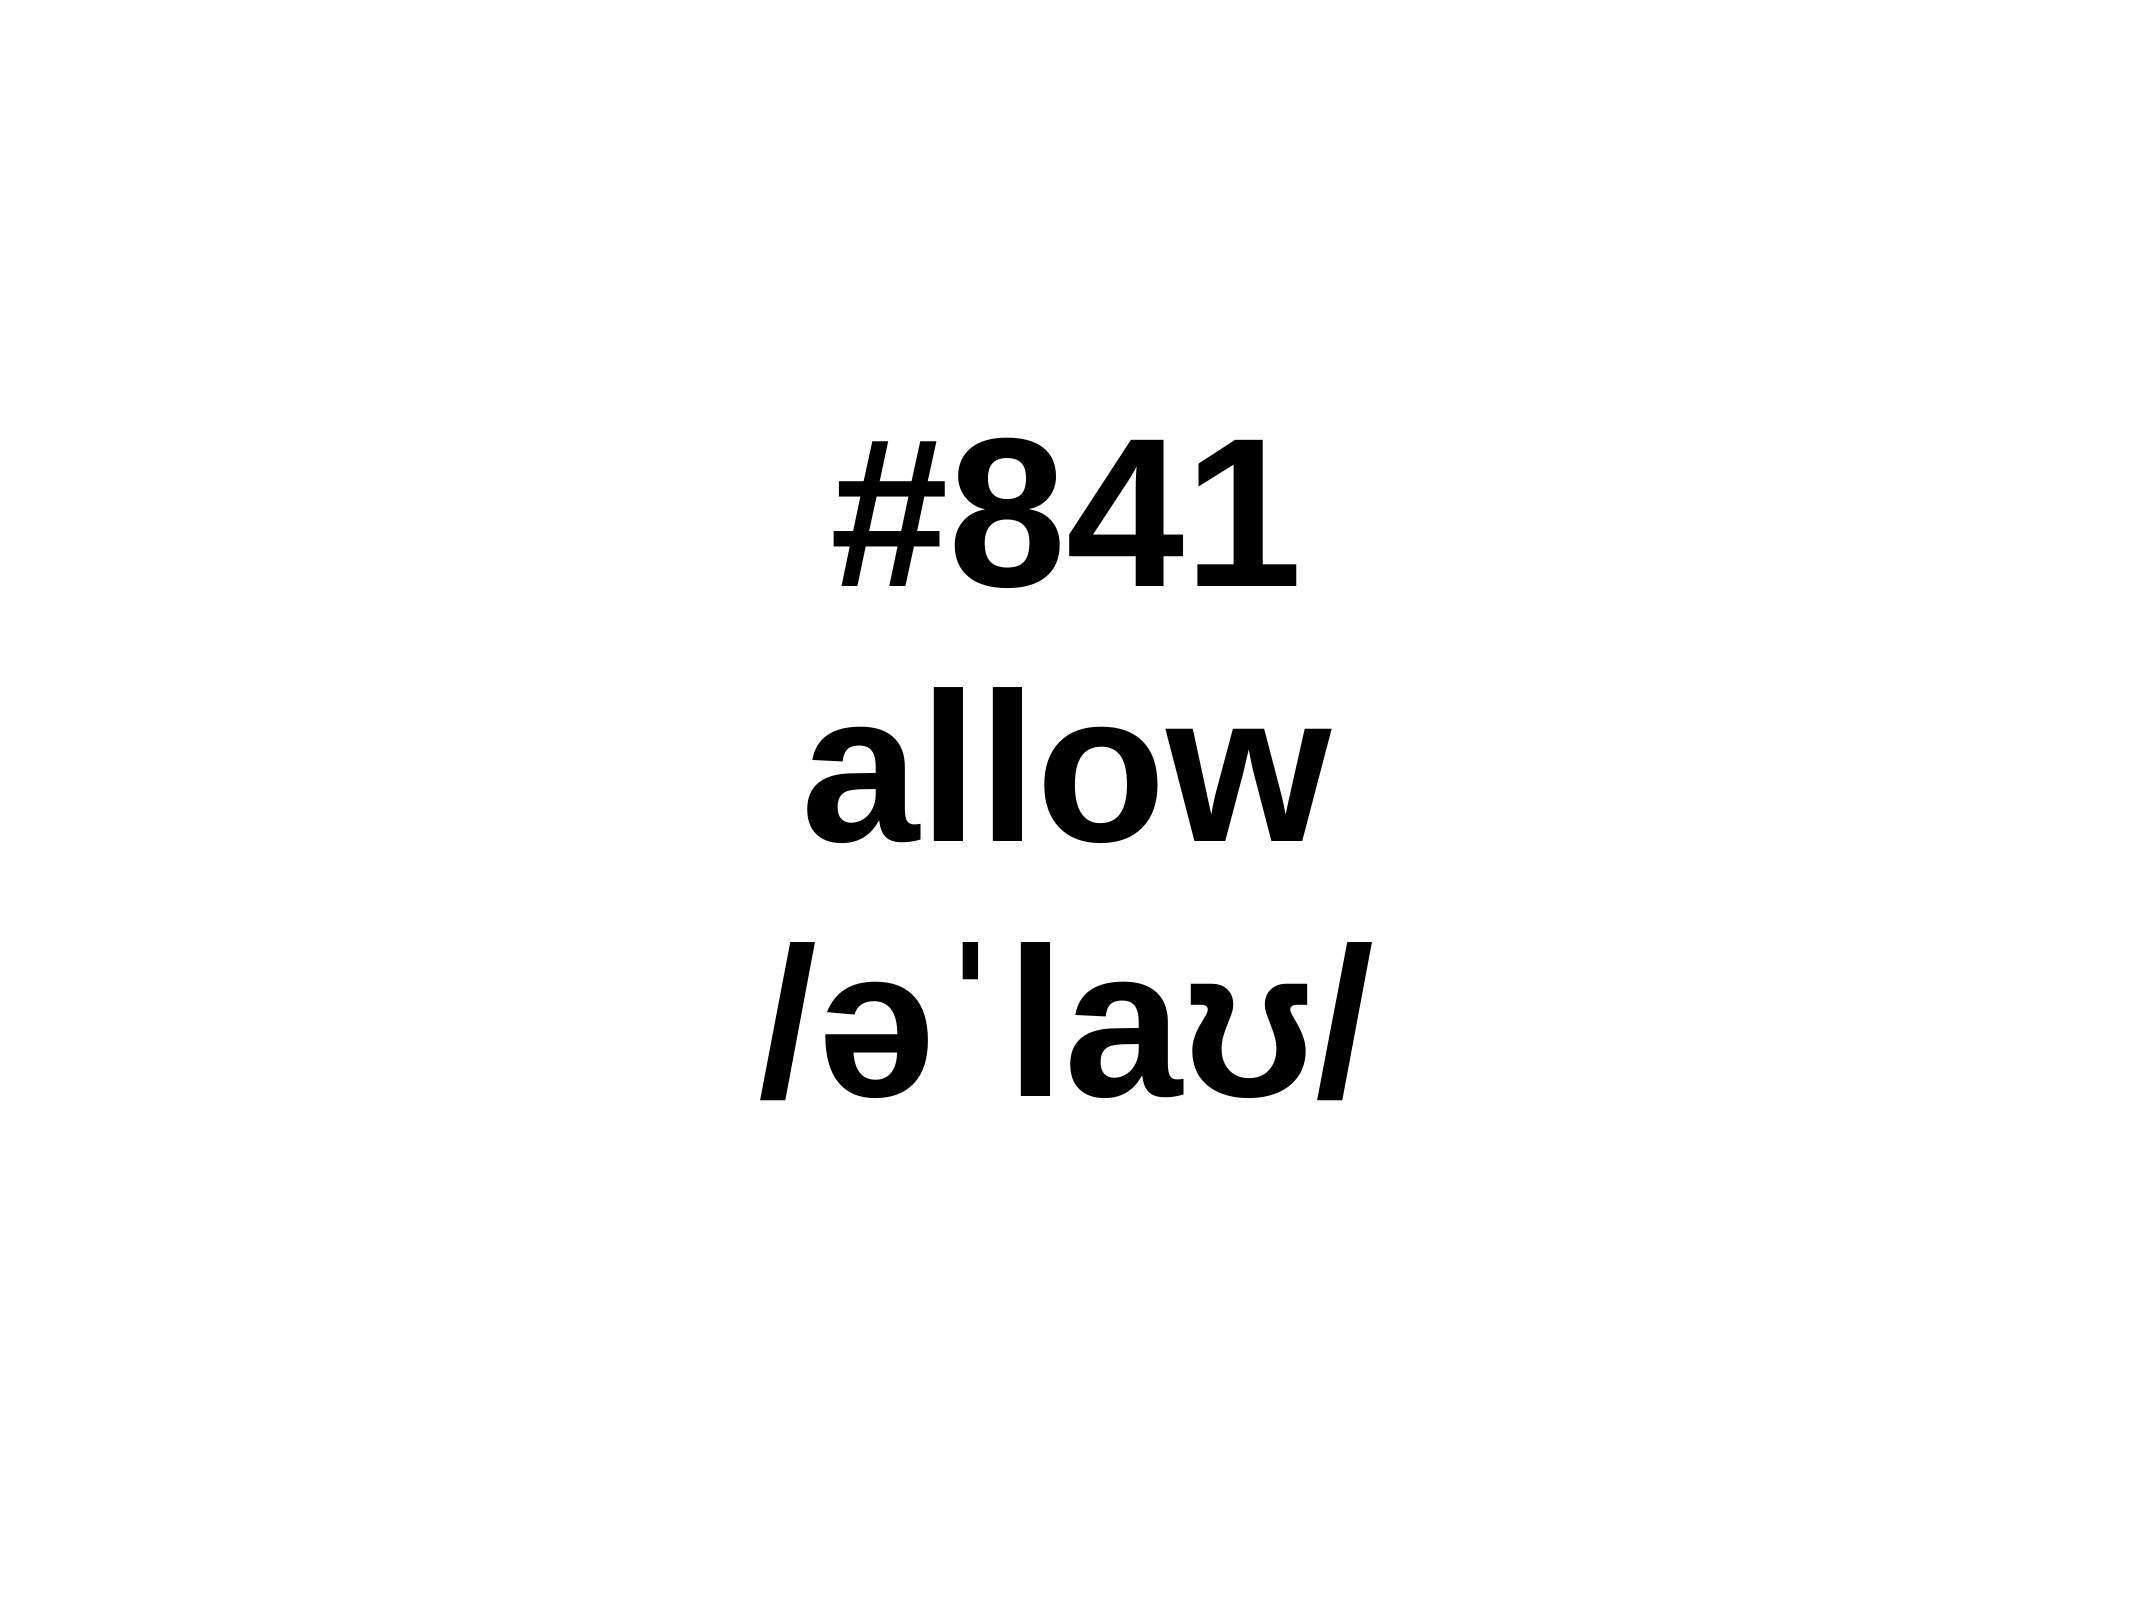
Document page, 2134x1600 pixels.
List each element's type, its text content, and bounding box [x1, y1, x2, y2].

list #841 allow /əˈlaʊ/ [207, 366, 1926, 1147]
